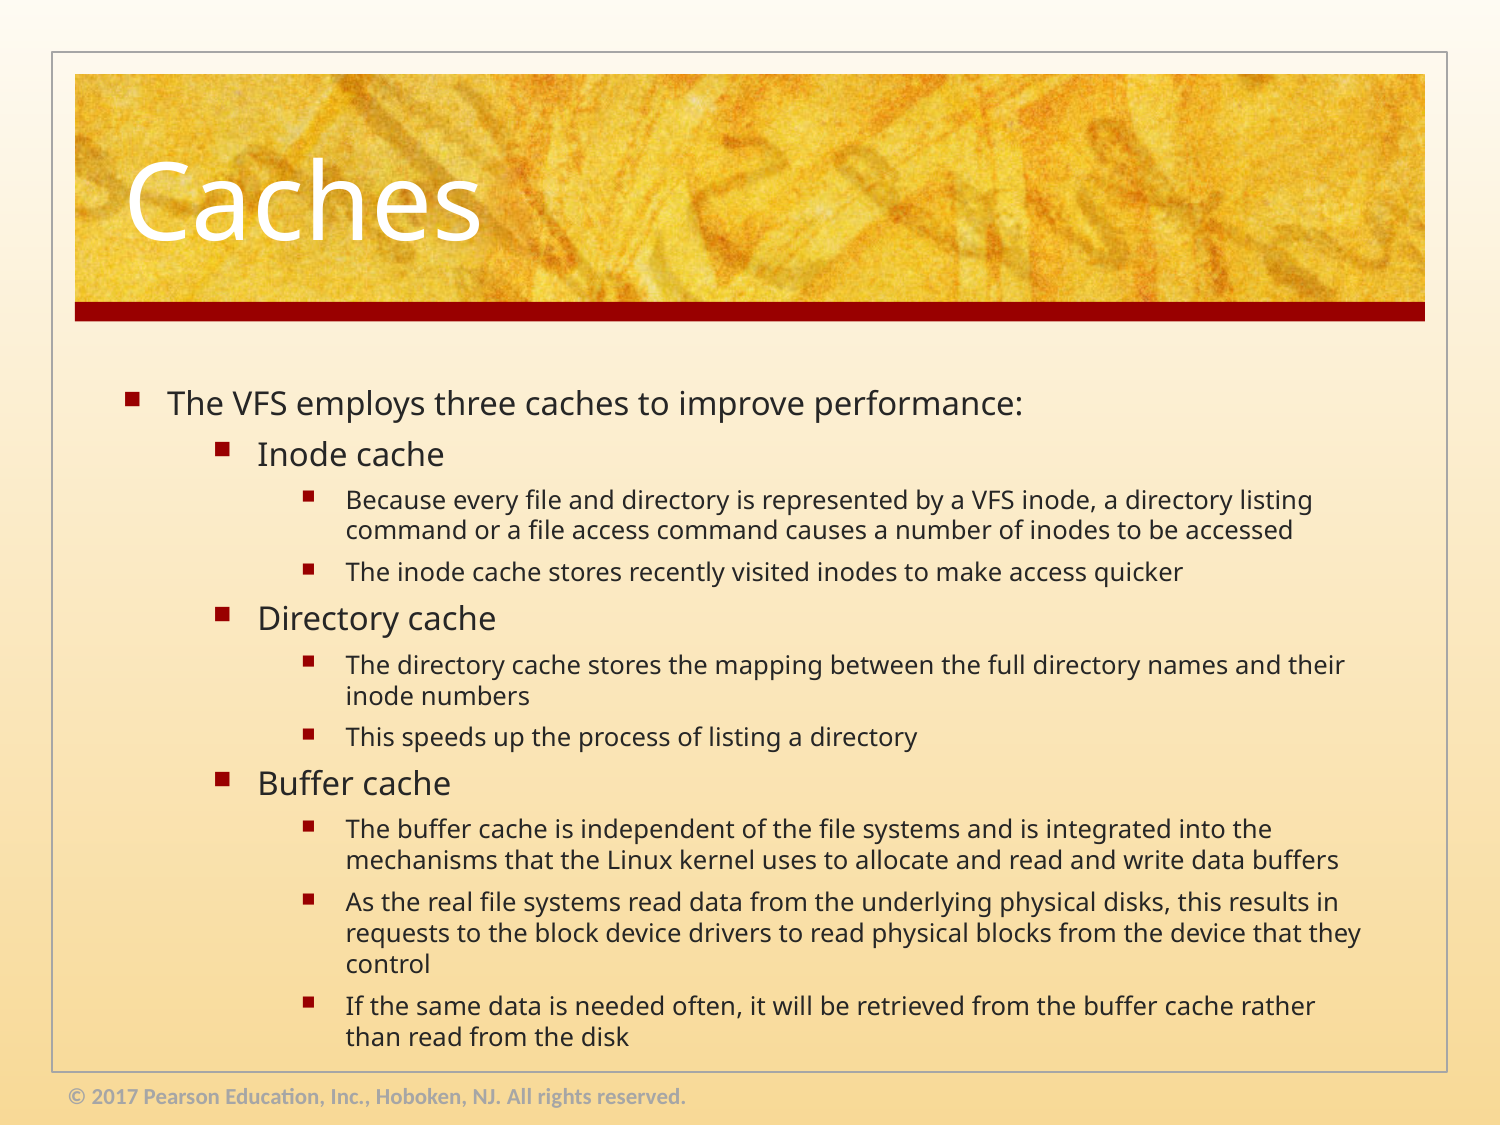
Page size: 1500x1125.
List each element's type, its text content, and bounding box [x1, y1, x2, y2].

title Caches [108, 74, 1392, 263]
footer © 2017 Pearson Education, Inc., Hoboken, NJ. All rights reserved. [52, 1065, 1063, 1125]
list The VFS employs three caches to improve performance: Inode cache Because every file and directory is represented by a VFS inode, a directory listing command or a file access command causes a number of inodes to be accessed The inode cache stores recently visited inodes to make access quicker Directory cache The directory cache stores the mapping between the full directory names and their inode numbers This speeds up the process of listing a directory Buffer cache The buffer cache is independent of the file systems and is integrated into the mechanisms that the Linux kernel uses to allocate and read and write data buffers As the real file systems read data from the underlying physical disks, this results in requests to the block device drivers to read physical blocks from the device that they control If the same data is needed often, it will be retrieved from the buffer cache rather than read from the disk [108, 375, 1392, 1066]
picture [75, 74, 1425, 301]
